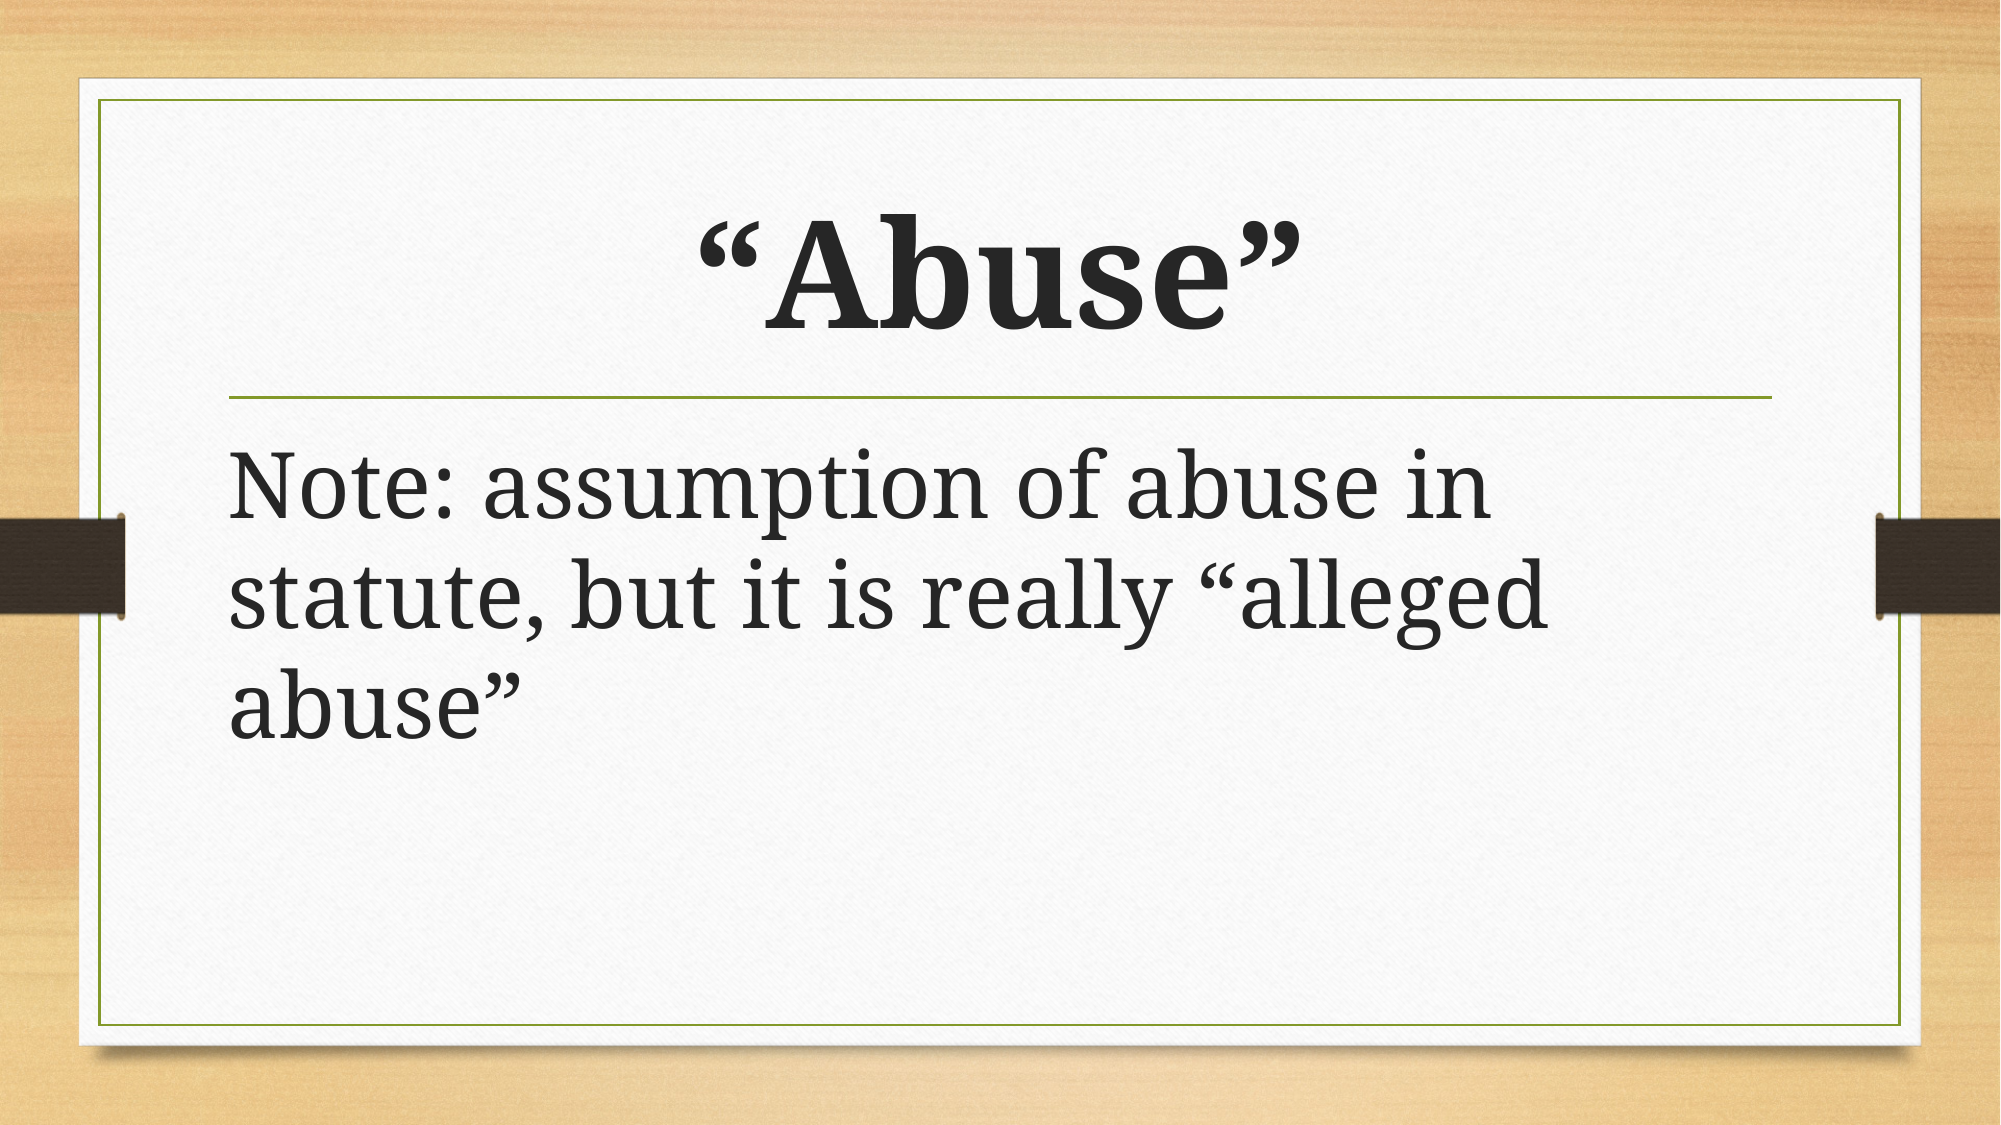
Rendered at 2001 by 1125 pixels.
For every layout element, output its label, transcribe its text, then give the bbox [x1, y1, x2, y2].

list Note: assumption of abuse in statute, but it is really “alleged abuse” [212, 419, 1788, 964]
title “Abuse” [212, 161, 1788, 375]
picture [0, 0, 2001, 1125]
